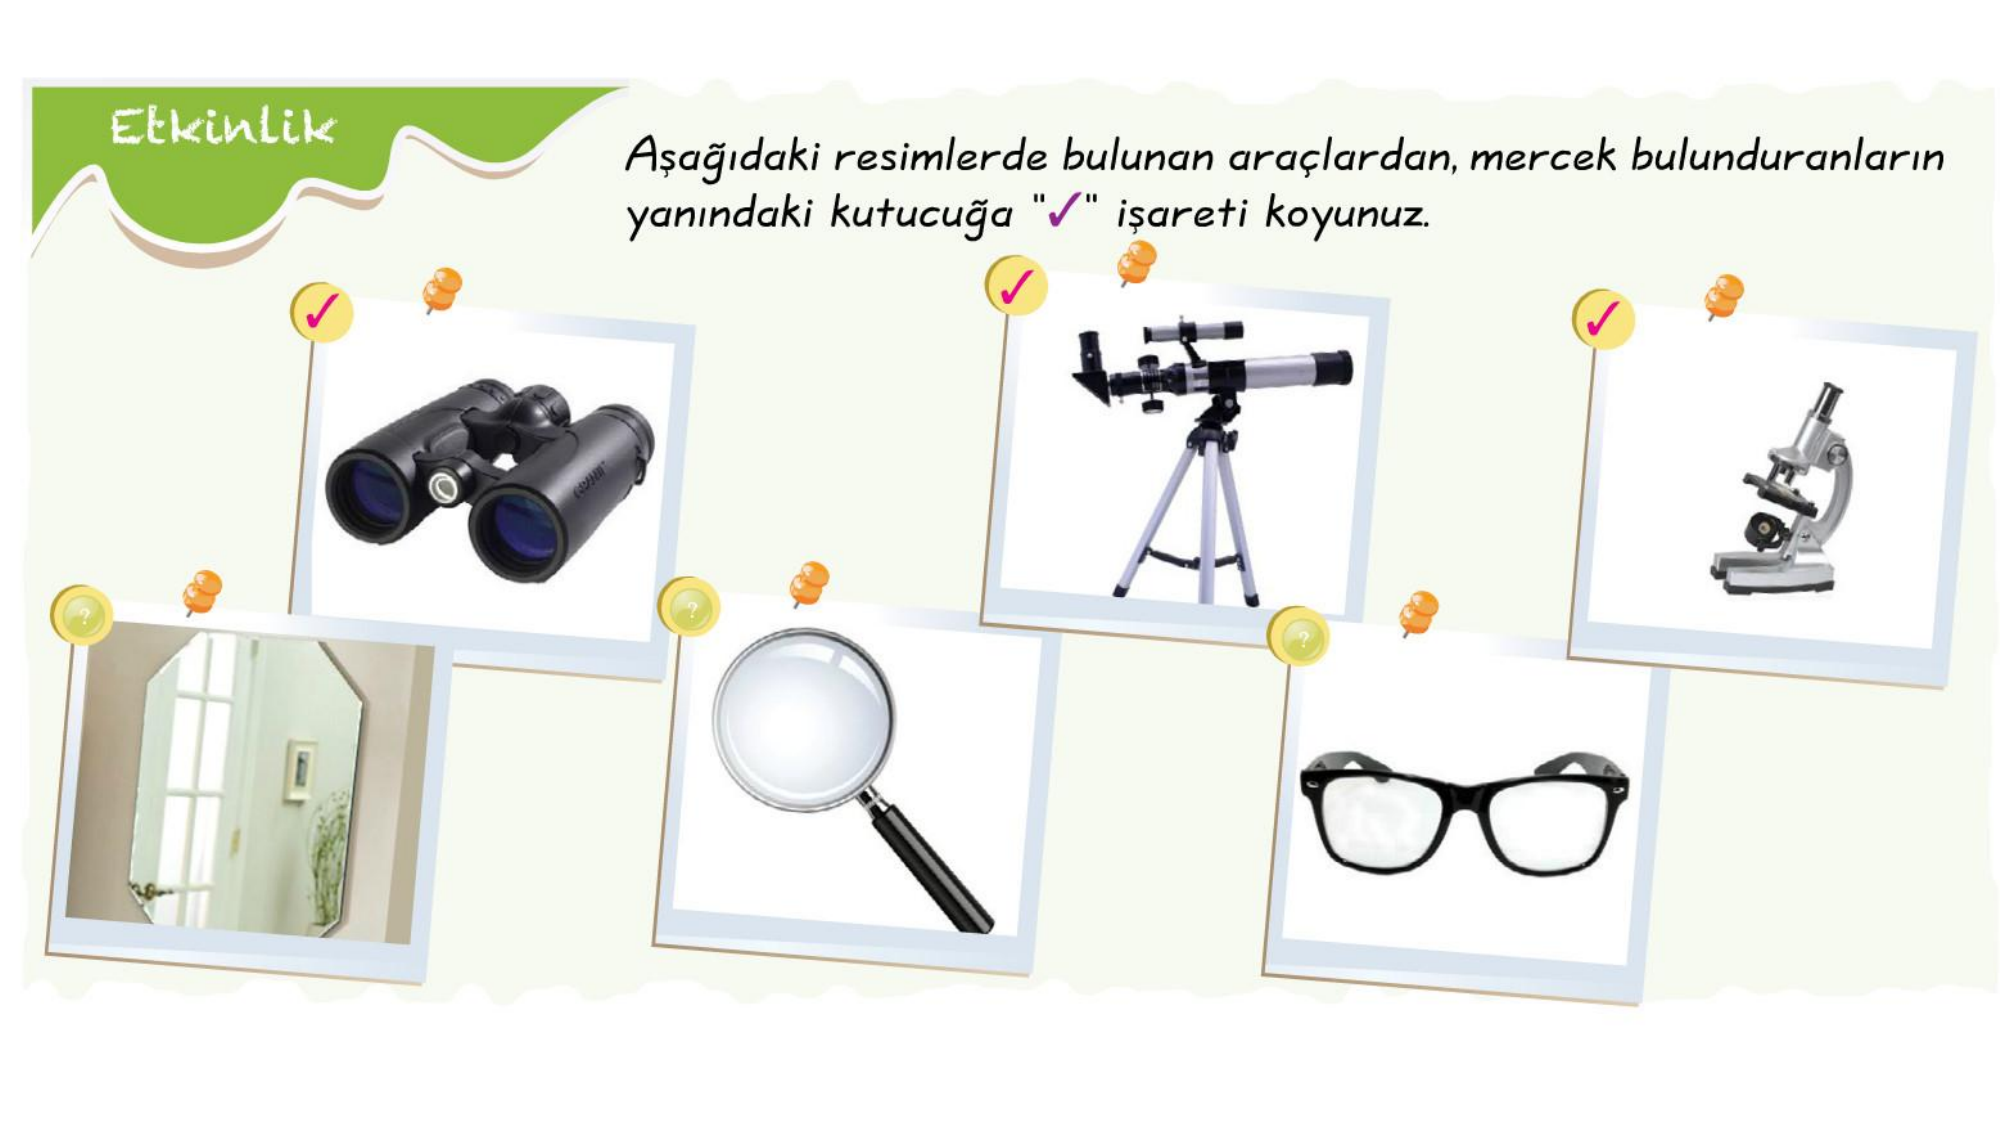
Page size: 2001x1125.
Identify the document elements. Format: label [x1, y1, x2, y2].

picture [0, 57, 2000, 1068]
